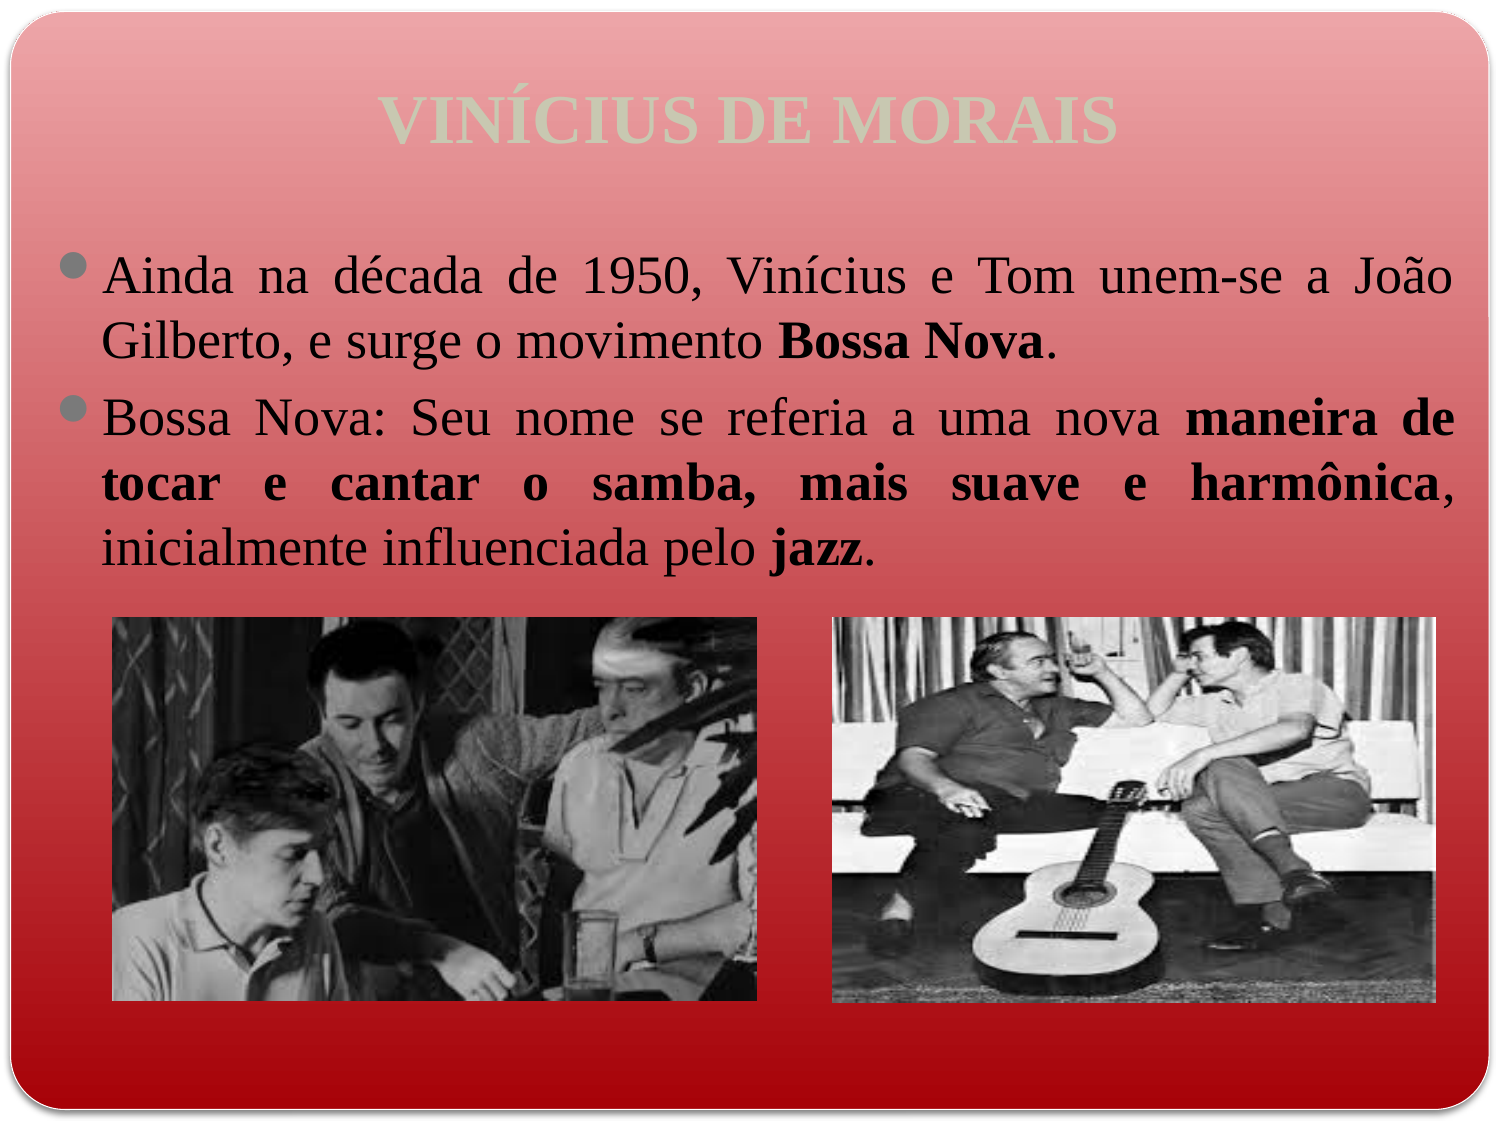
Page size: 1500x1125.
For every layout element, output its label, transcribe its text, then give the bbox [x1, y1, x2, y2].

picture [832, 616, 1436, 1004]
picture [111, 616, 757, 1001]
list Ainda na década de 1950, Vinícius e Tom unem-se a João Gilberto, e surge o movimento Bossa Nova. Bossa Nova: Seu nome se referia a uma nova maneira de tocar e cantar o samba, mais suave e harmônica, inicialmente influenciada pelo jazz. [41, 231, 1471, 1083]
title VINÍCIUS DE MORAIS [112, 66, 1386, 173]
